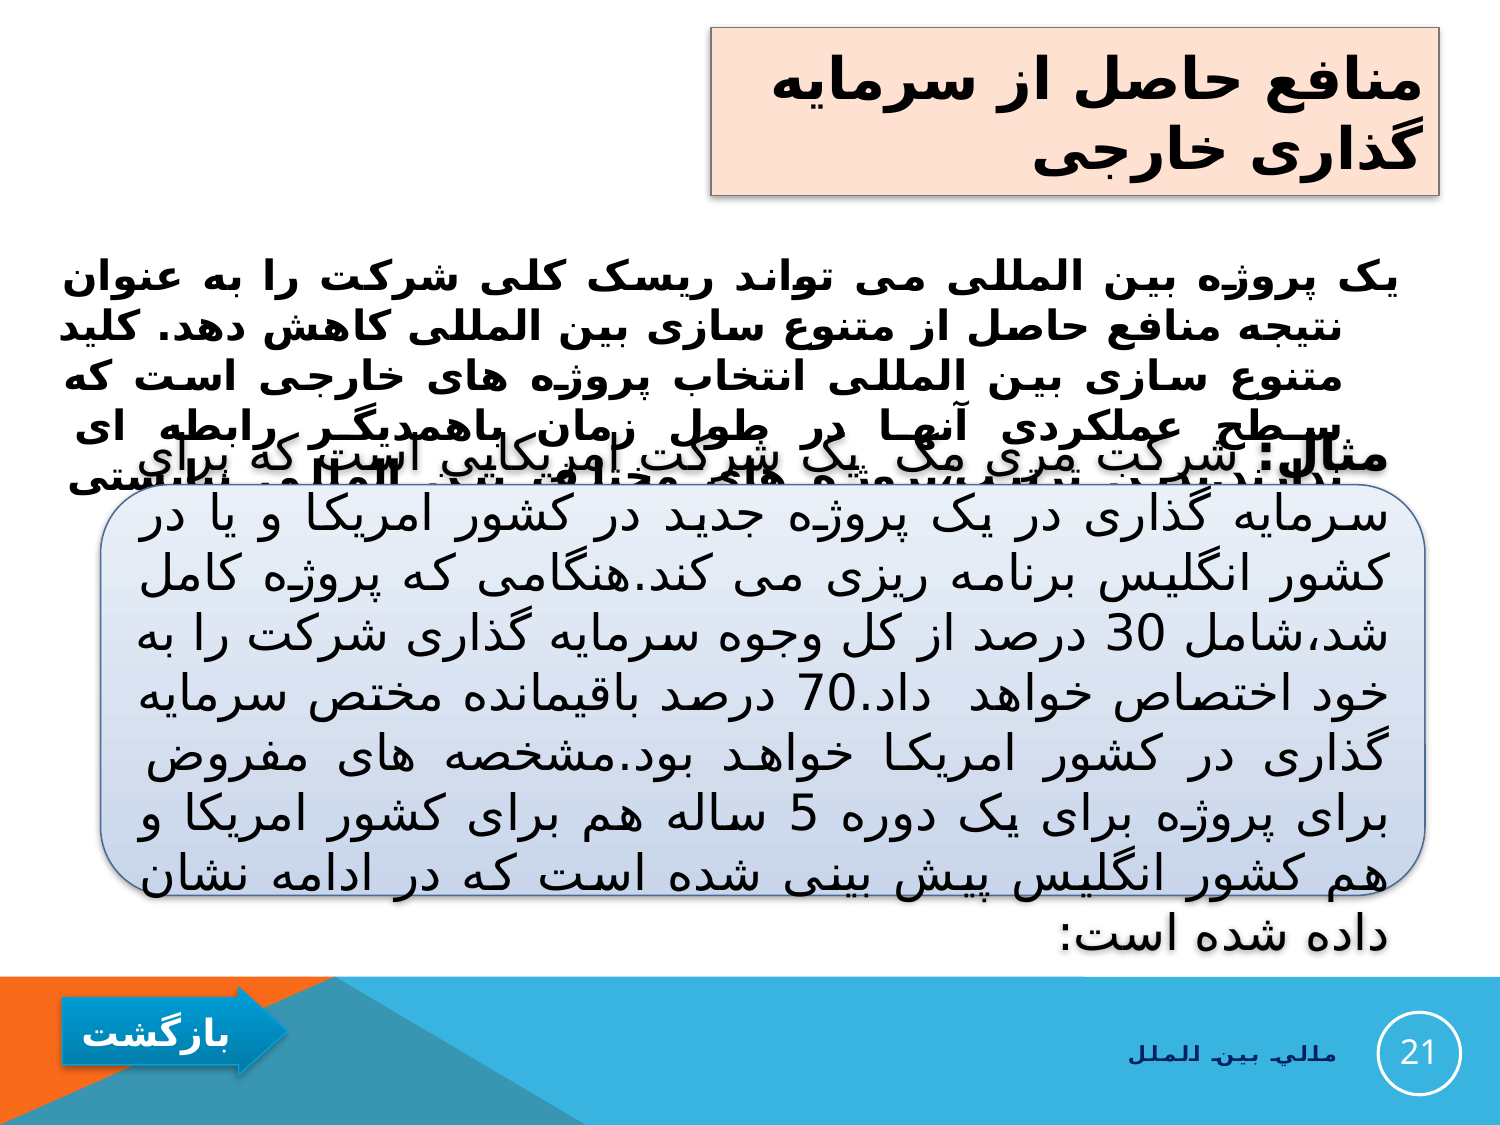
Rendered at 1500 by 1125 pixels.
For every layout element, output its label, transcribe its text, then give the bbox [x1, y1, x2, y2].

text_box مثال: شرکت مری مک یک شرکت امریکایی است که برای سرمایه گذاری در یک پروژه جدید در کشور امریکا و یا در کشور انگلیس برنامه ریزی می کند.هنگامی که پروژه کامل شد،شامل 30 درصد از کل وجوه سرمایه گذاری شرکت را به خود اختصاص خواهد داد.70 درصد باقیمانده مختص سرمایه گذاری در کشور امریکا خواهد بود.مشخصه های مفروض برای پروژه برای یک دوره 5 ساله هم برای کشور امریکا و هم کشور انگلیس پیش بینی شده است که در ادامه نشان داده شده است: [99, 483, 1426, 897]
title منافع حاصل از سرمایه گذاری خارجی [710, 27, 1440, 196]
list یک پروژه بین المللی می تواند ریسک کلی شرکت را به عنوان نتیجه منافع حاصل از متنوع سازی بین المللی کاهش دهد. کلید متنوع سازی بین المللی انتخاب پروژه های خارجی است که سطح عملکردی آنها در طول زمان باهمدیگر رابطه ای ندارند.بدین ترتیب،پروژه های مختلف بین المللی نبایستی همزمان عملکرد ضعیفی را تجربه کنند. [42, 240, 1416, 1071]
footer مالي بين الملل [577, 1031, 1352, 1076]
slide_number 21 [1376, 1010, 1463, 1097]
